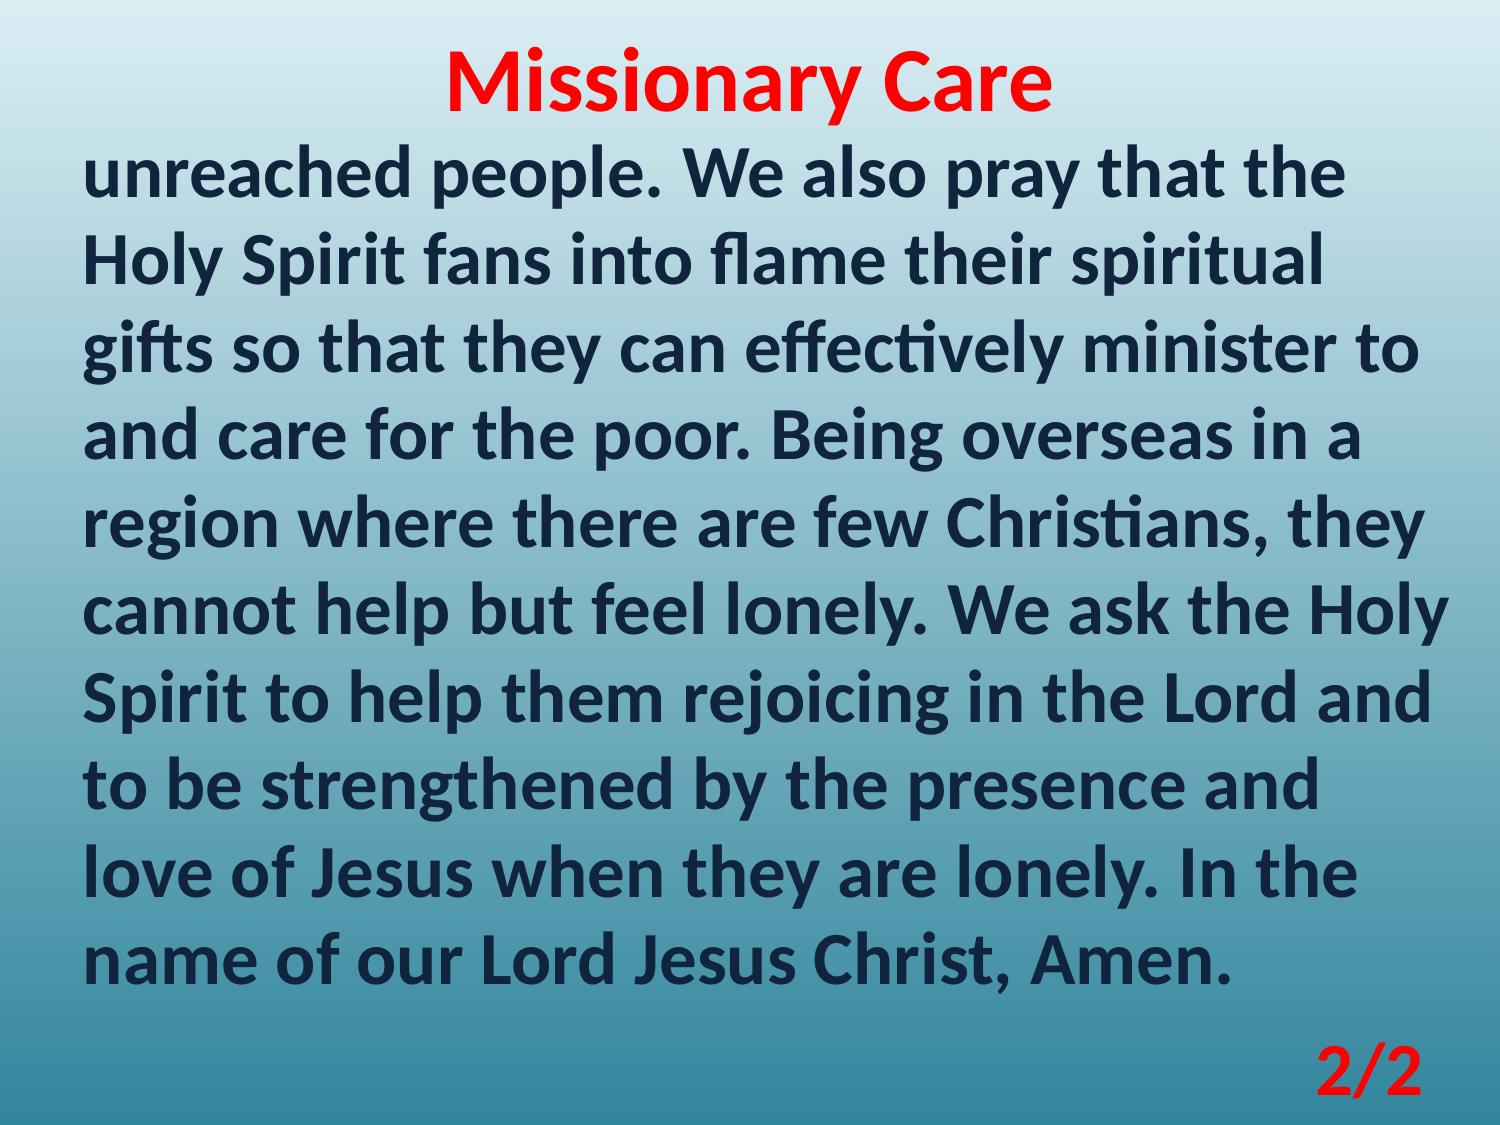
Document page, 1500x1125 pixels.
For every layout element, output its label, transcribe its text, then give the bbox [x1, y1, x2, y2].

list unreached people. We also pray that the Holy Spirit fans into flame their spiritual gifts so that they can effectively minister to and care for the poor. Being overseas in a region where there are few Christians, they cannot help but feel lonely. We ask the Holy Spirit to help them rejoicing in the Lord and to be strengthened by the presence and love of Jesus when they are lonely. In the name of our Lord Jesus Christ, Amen. [67, 117, 1474, 1044]
text_box Missionary Care [0, 34, 1500, 116]
text_box 2/2 [1300, 1012, 1474, 1118]
